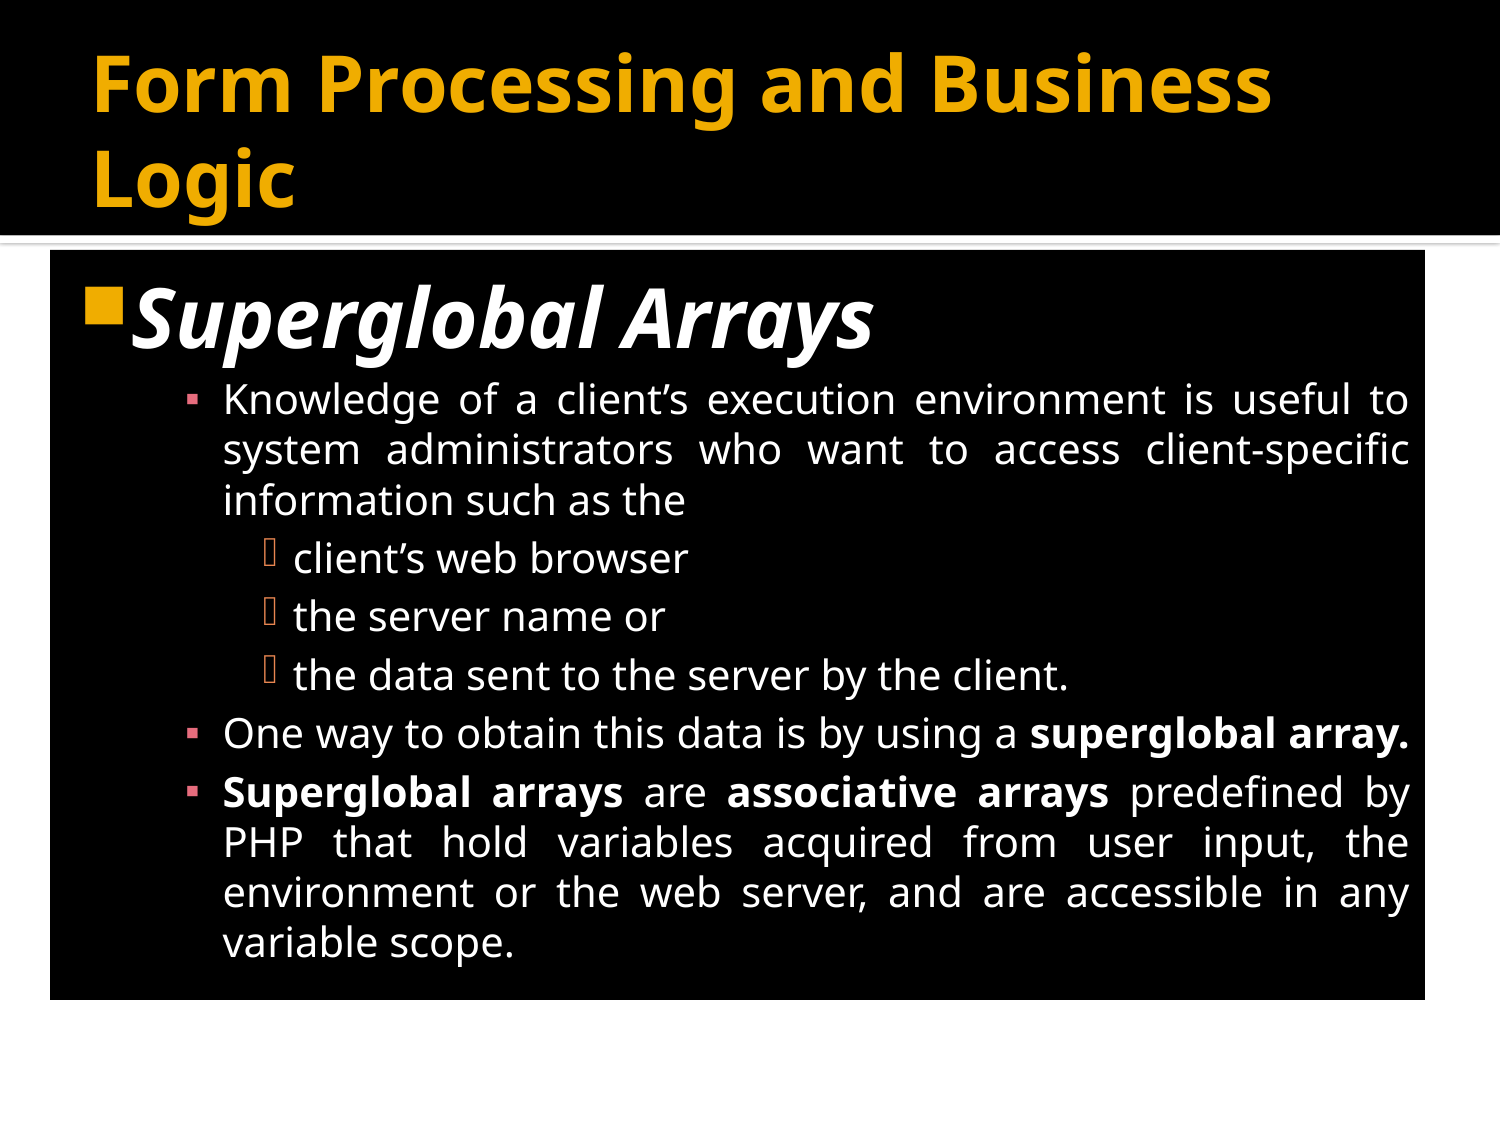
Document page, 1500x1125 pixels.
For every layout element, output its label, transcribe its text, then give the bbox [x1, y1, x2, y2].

list Superglobal Arrays Knowledge of a client’s execution environment is useful to system administrators who want to access client-specific information such as the client’s web browser the server name or the data sent to the server by the client. One way to obtain this data is by using a superglobal array. Superglobal arrays are associative arrays predefined by PHP that hold variables acquired from user input, the environment or the web server, and are accessible in any variable scope. [50, 249, 1425, 1000]
title Form Processing and Business Logic [75, 25, 1425, 231]
